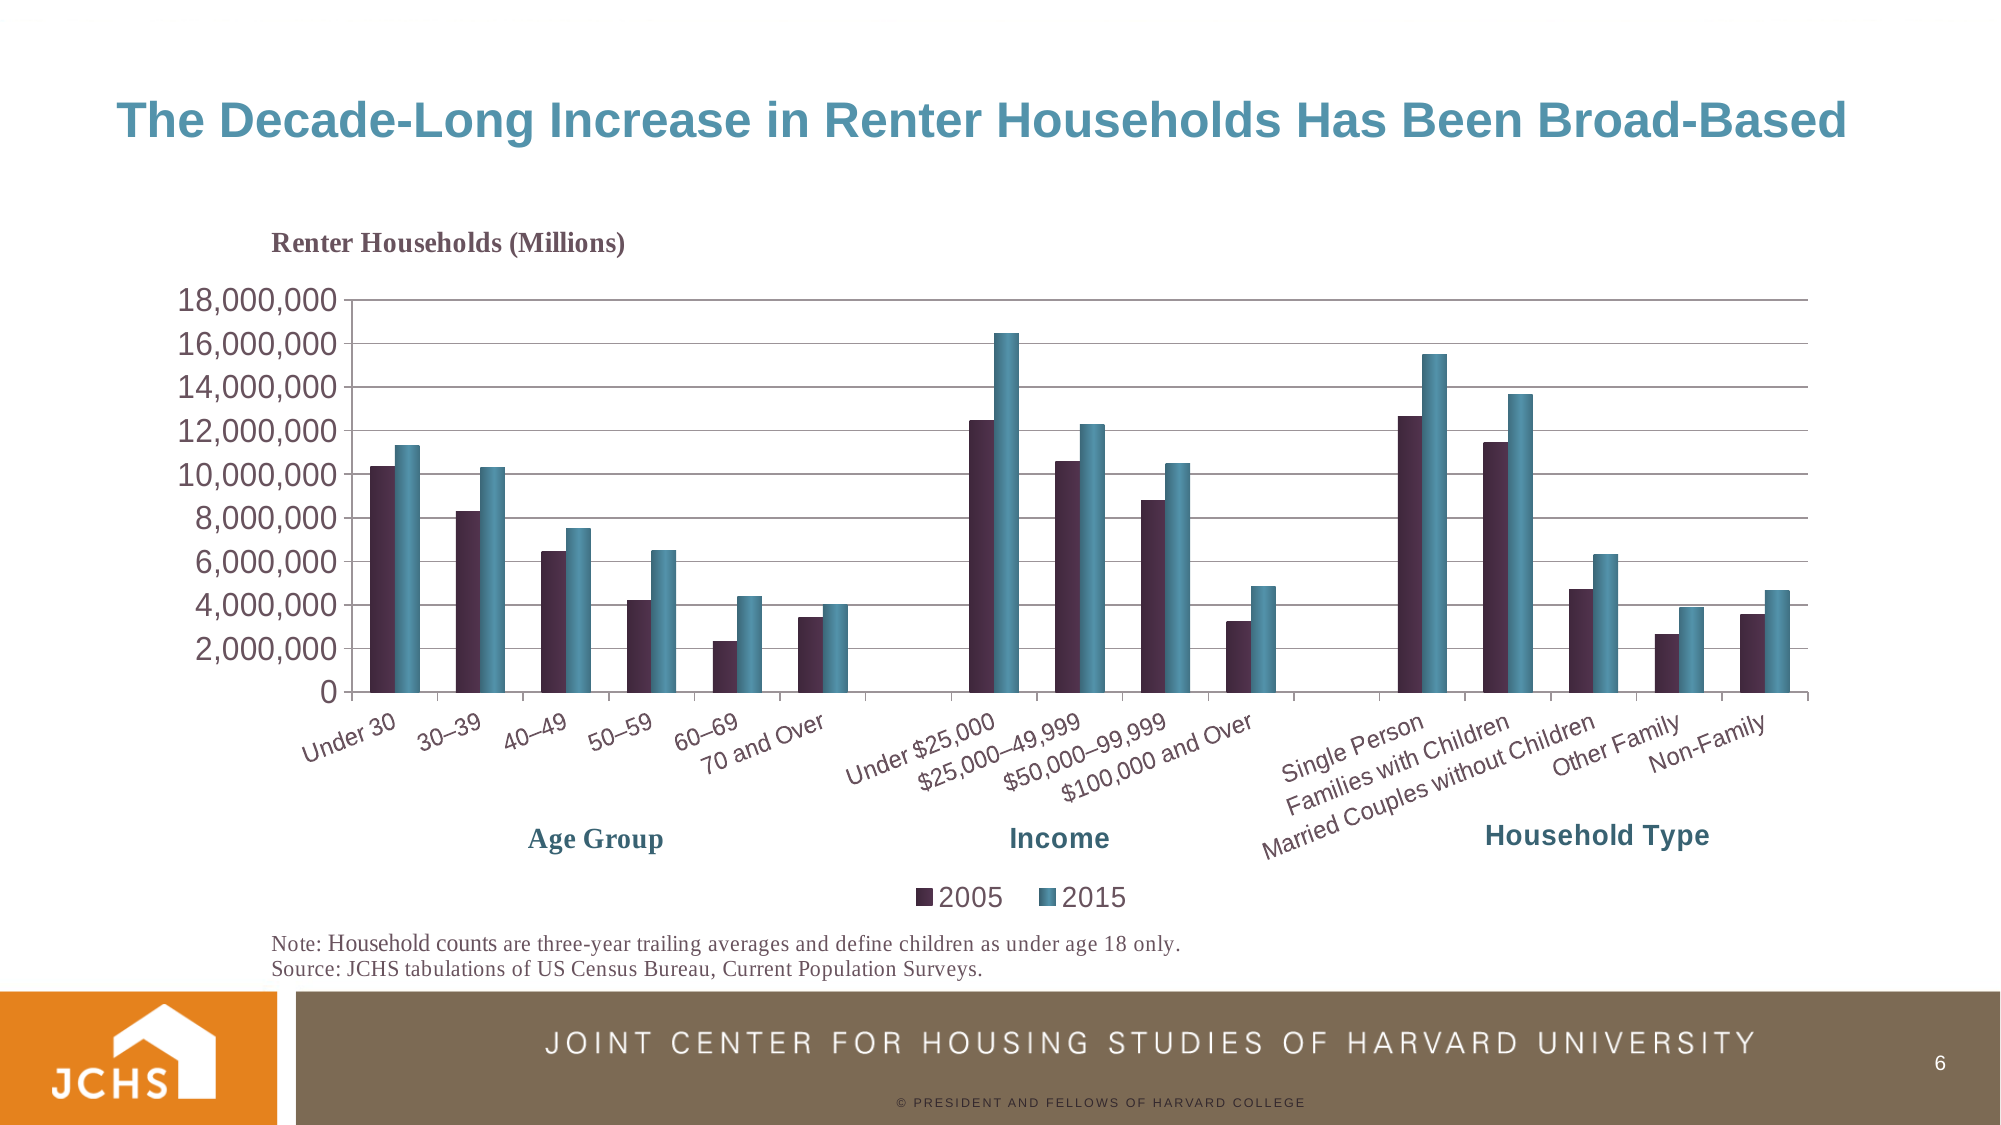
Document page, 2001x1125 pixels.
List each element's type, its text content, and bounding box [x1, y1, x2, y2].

chart [176, 218, 1828, 994]
slide_number 6 [1494, 1021, 1961, 1102]
picture [0, 0, 2001, 1125]
title The Decade-Long Increase in Renter Households Has Been Broad-Based [101, 50, 1906, 184]
